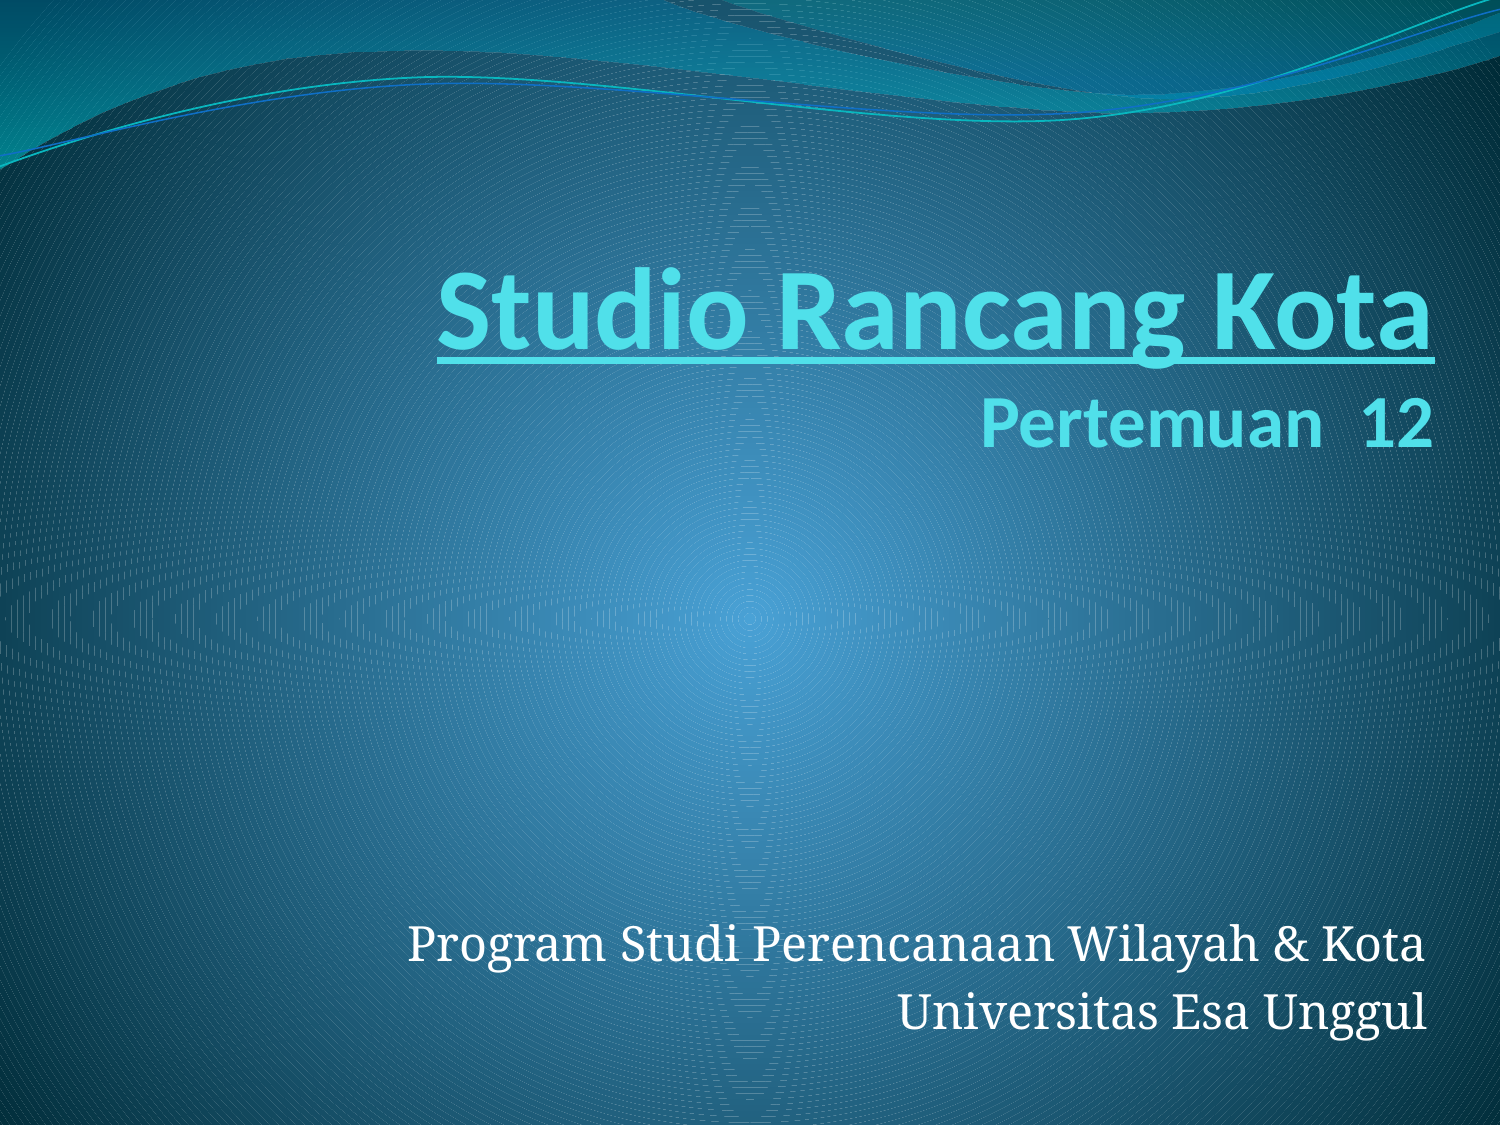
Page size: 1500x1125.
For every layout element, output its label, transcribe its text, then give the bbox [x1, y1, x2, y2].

title Studio Rancang Kota Pertemuan 12 [75, 137, 1438, 463]
subtitle Program Studi Perencanaan Wilayah & Kota Universitas Esa Unggul [75, 612, 1438, 1050]
